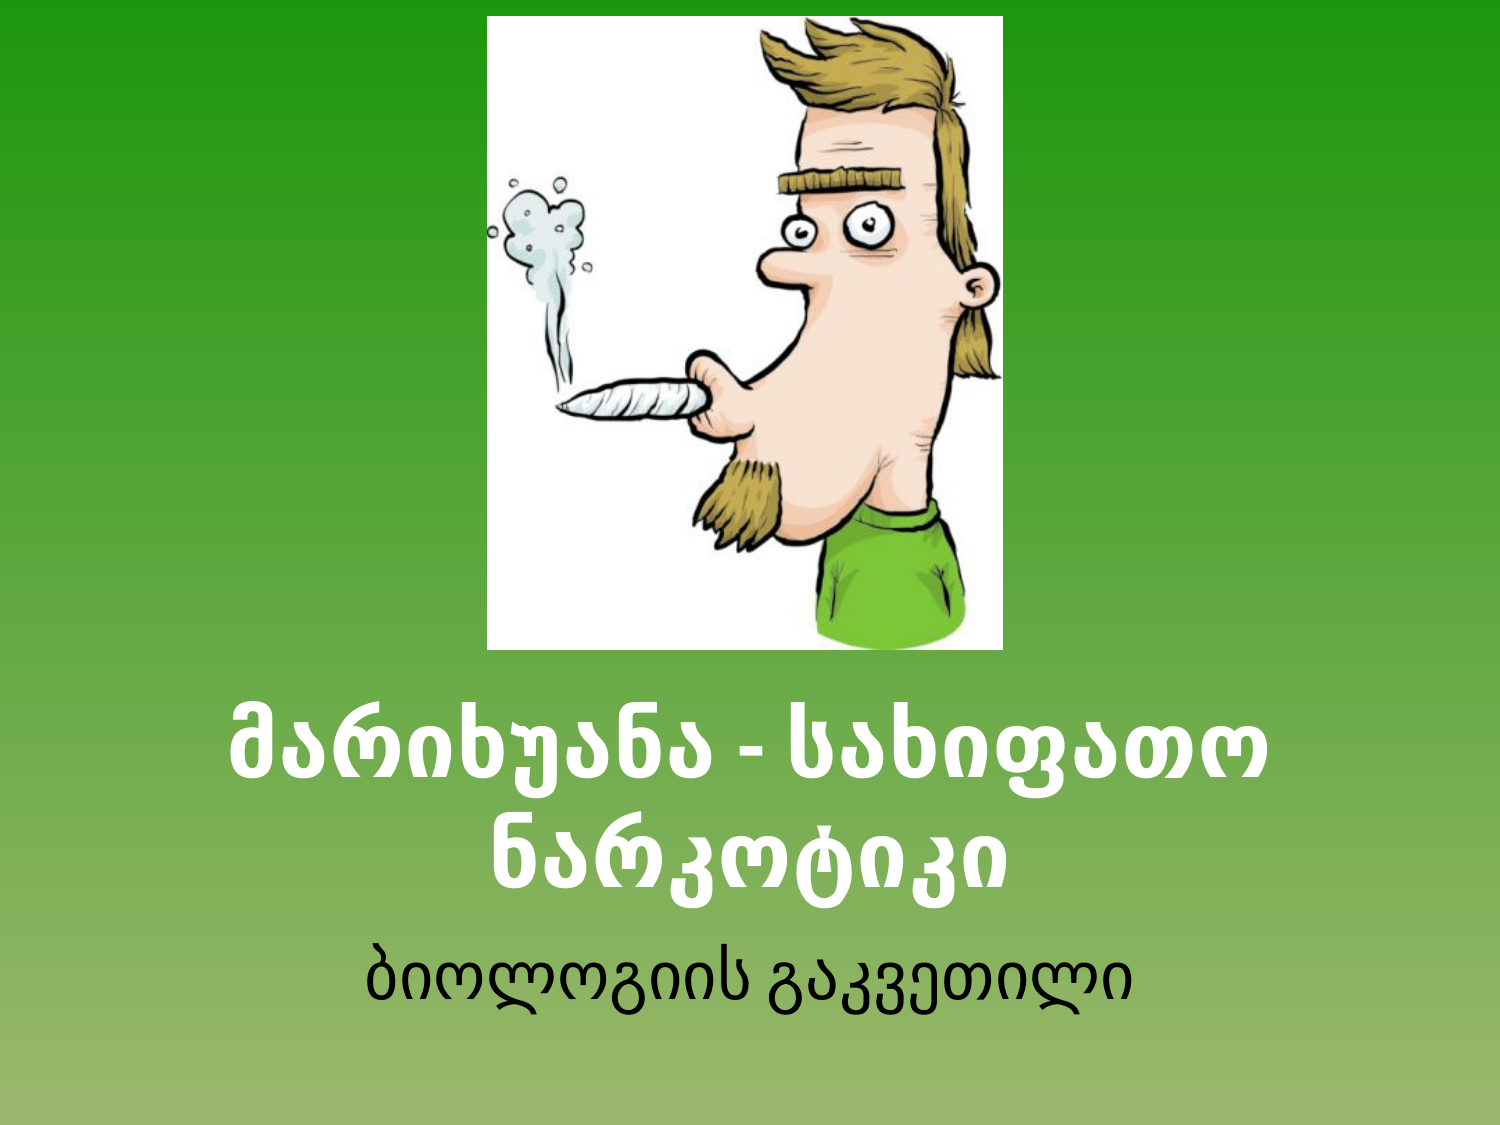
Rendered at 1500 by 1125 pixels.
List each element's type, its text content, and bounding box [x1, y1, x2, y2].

picture [487, 16, 1003, 650]
title მარიხუანა - სახიფათო ნარკოტიკი [0, 675, 1500, 917]
subtitle ბიოლოგიის გაკვეთილი [225, 924, 1275, 1125]
